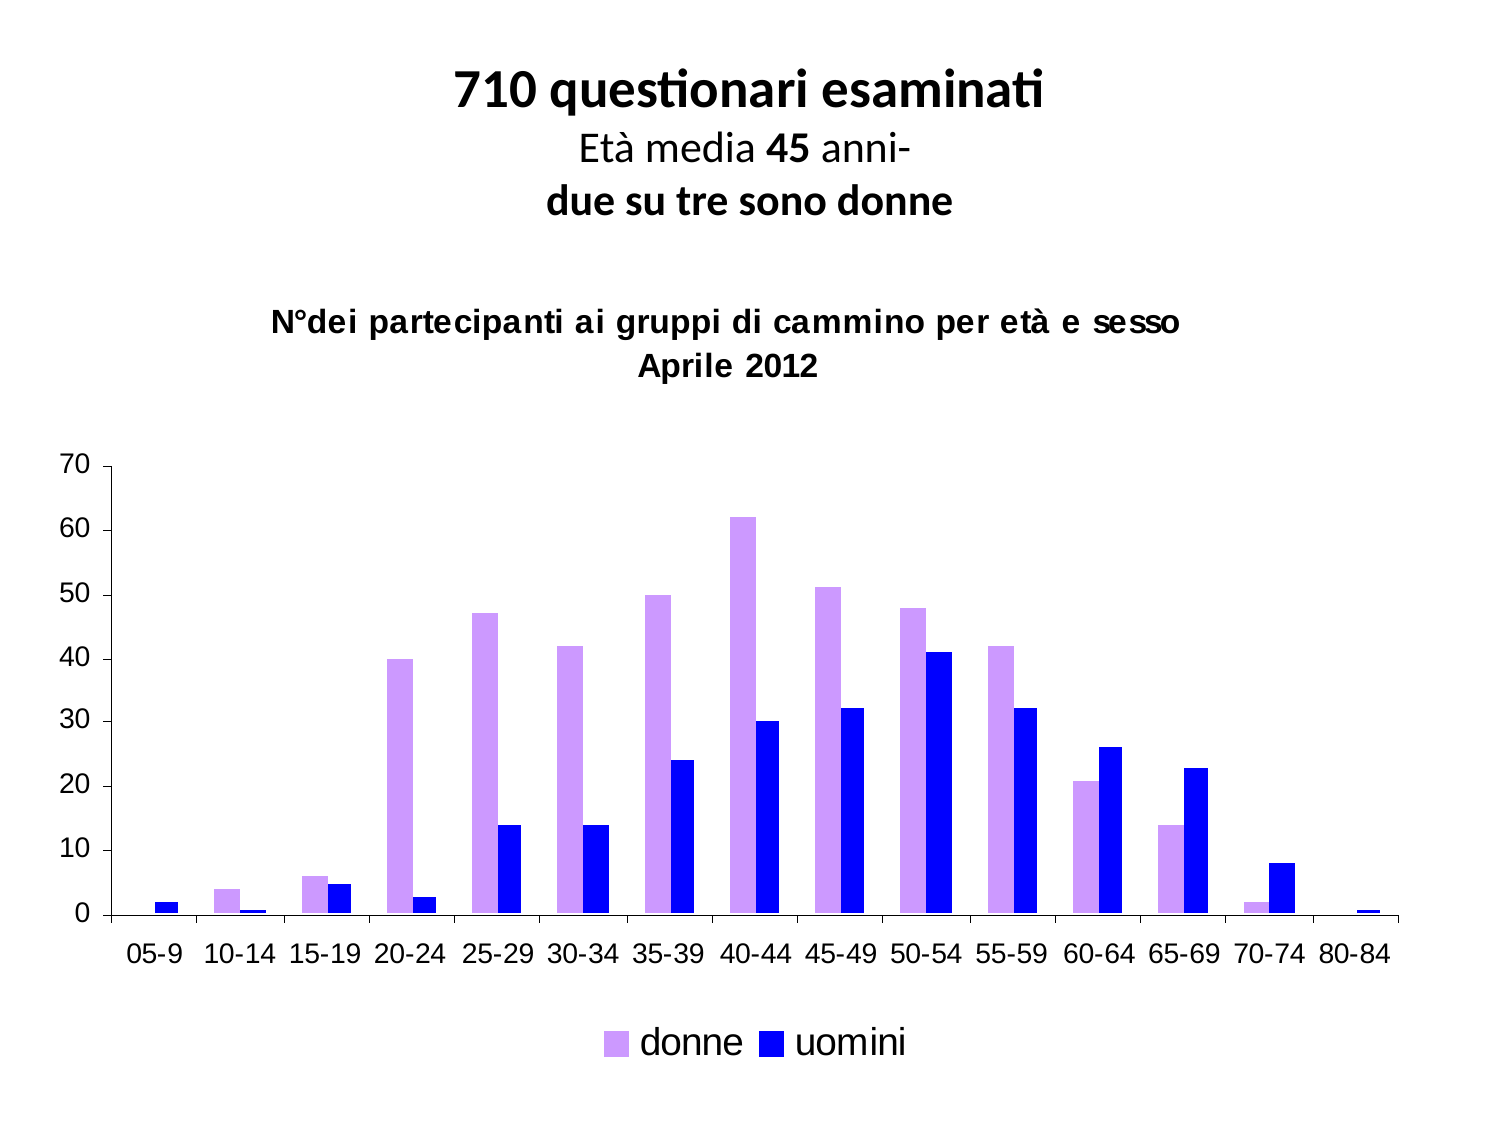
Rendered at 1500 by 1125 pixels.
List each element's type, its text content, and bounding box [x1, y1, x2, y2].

title 710 questionari esaminati Età media 45 anni- due su tre sono donne [75, 45, 1425, 233]
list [40, 266, 1412, 1091]
